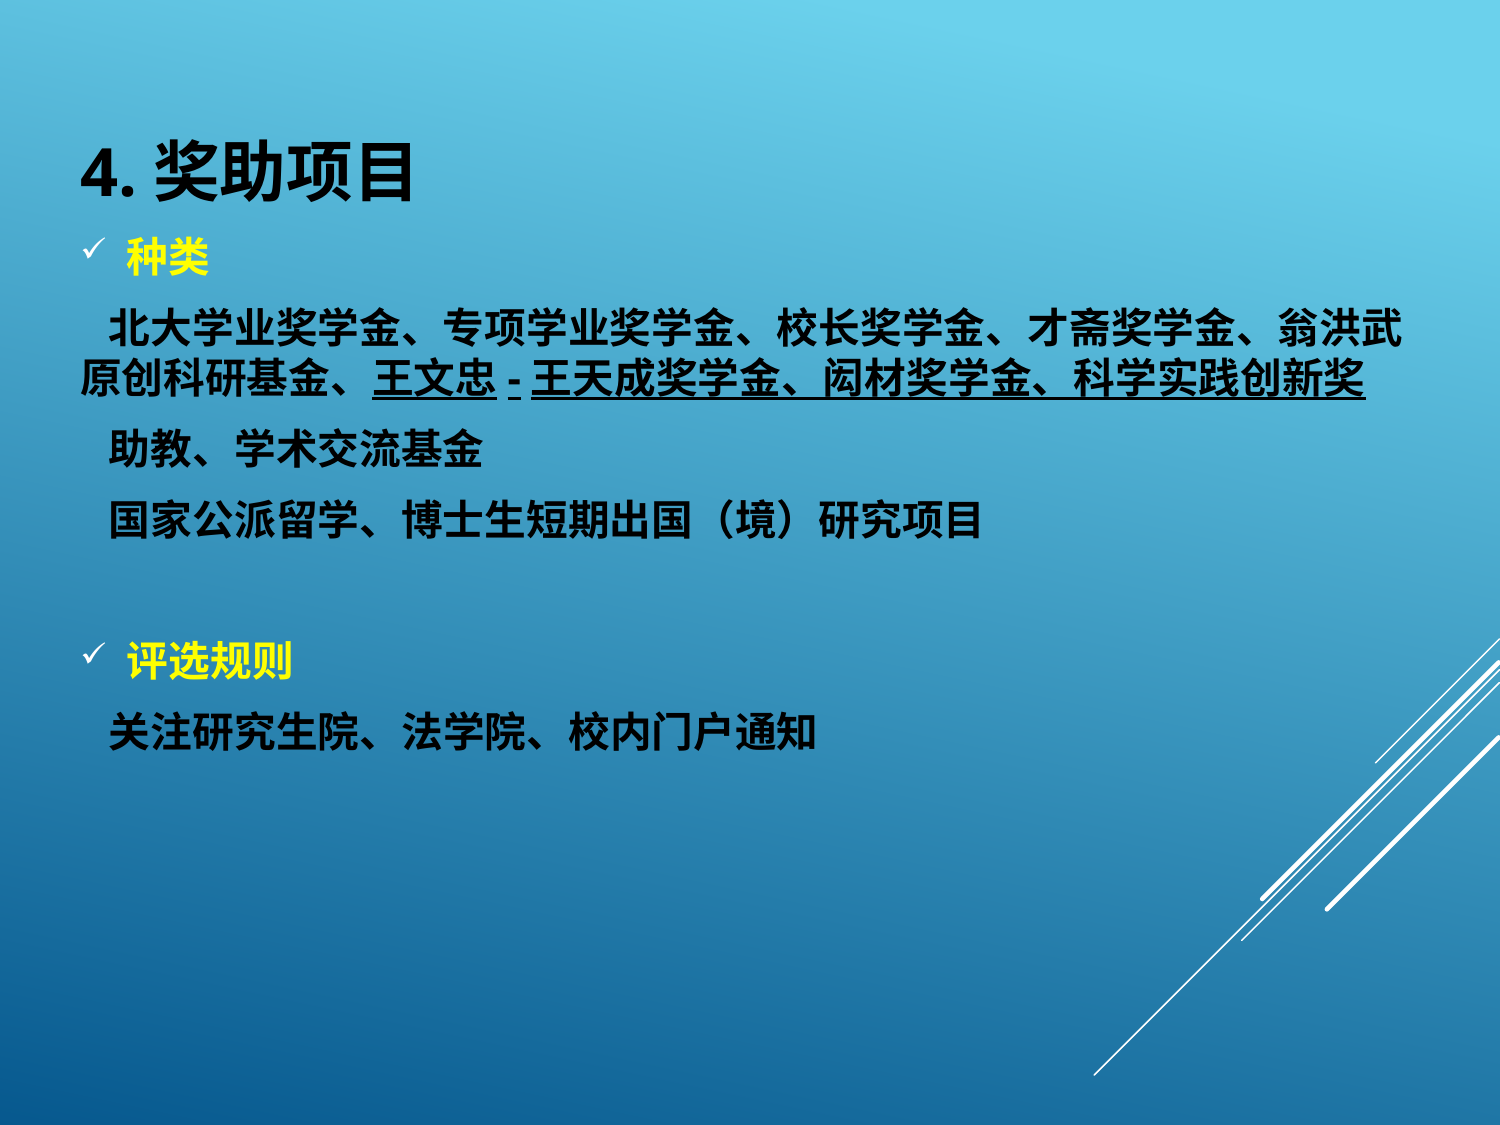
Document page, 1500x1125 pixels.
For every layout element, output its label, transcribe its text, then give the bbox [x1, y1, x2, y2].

list 4.奖助项目 种类 北大学业奖学金、专项学业奖学金、校长奖学金、才斋奖学金、翁洪武原创科研基金、王文忠-王天成奖学金、闳材奖学金、科学实践创新奖 助教、学术交流基金 国家公派留学、博士生短期出国（境）研究项目 评选规则 关注研究生院、法学院、校内门户通知 [64, 87, 1459, 870]
